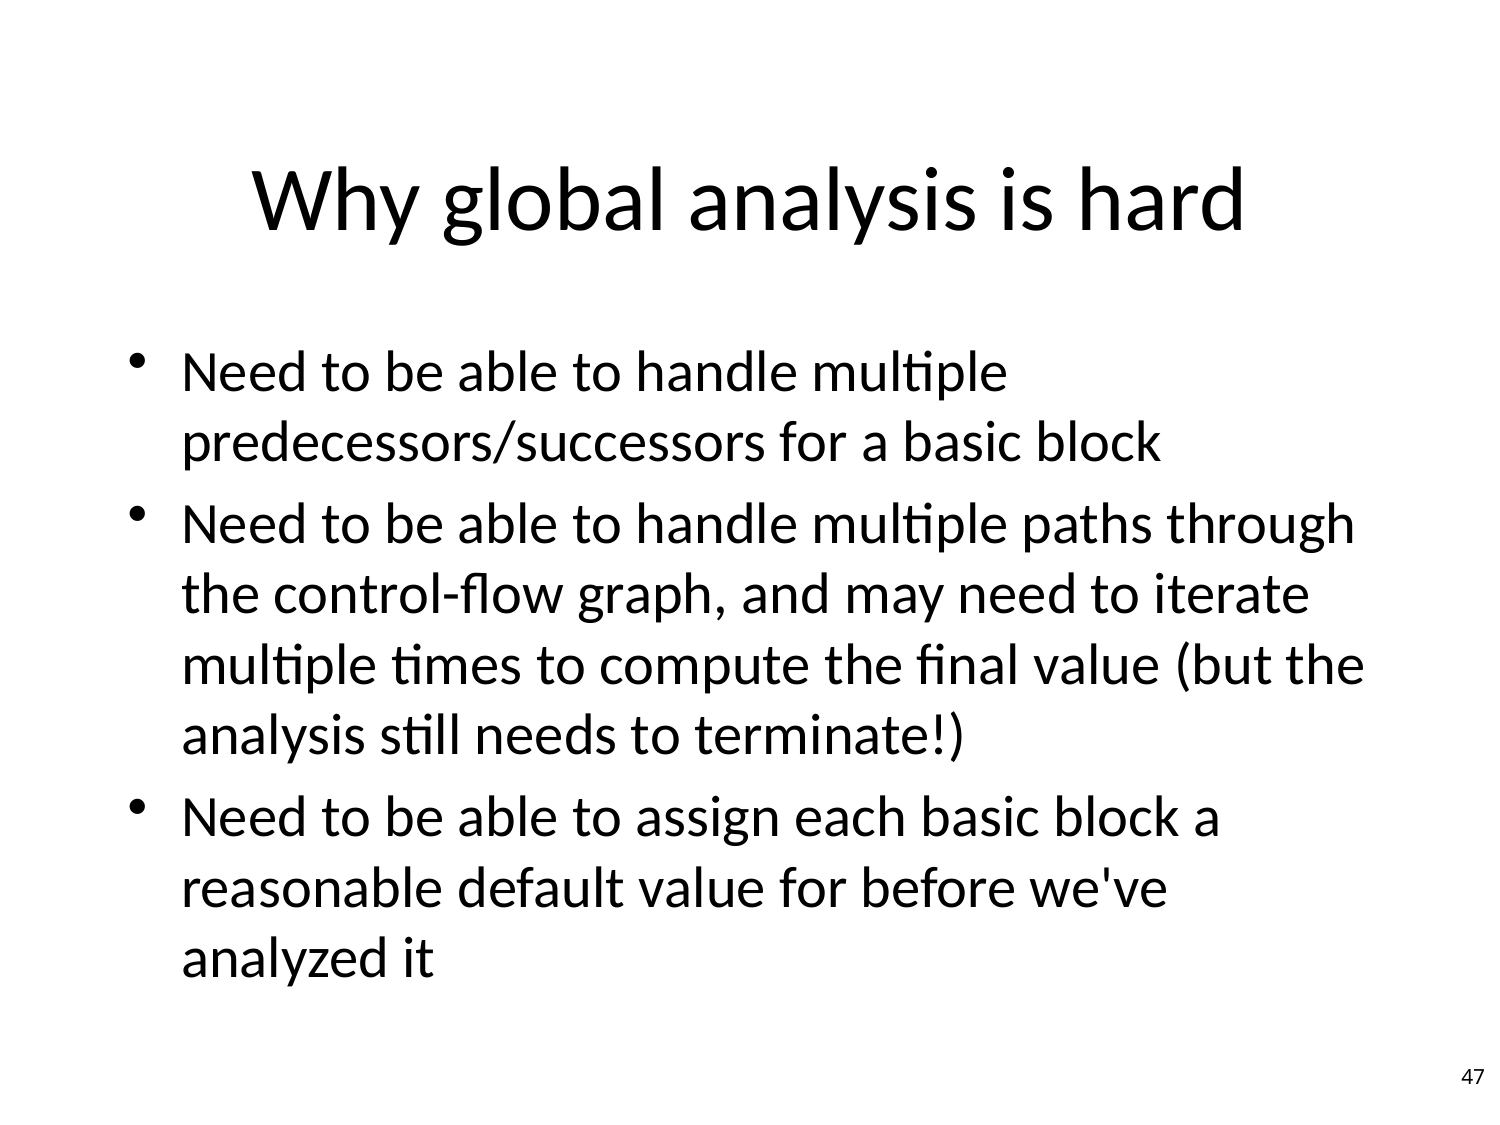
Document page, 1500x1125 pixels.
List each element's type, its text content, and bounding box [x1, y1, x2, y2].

title Why global analysis is hard [112, 99, 1388, 288]
list Need to be able to handle multiple predecessors/successors for a basic block Need to be able to handle multiple paths through the control-flow graph, and may need to iterate multiple times to compute the final value (but the analysis still needs to terminate!) Need to be able to assign each basic block a reasonable default value for before we've analyzed it [112, 324, 1388, 1000]
slide_number 47 [1187, 1055, 1500, 1102]
